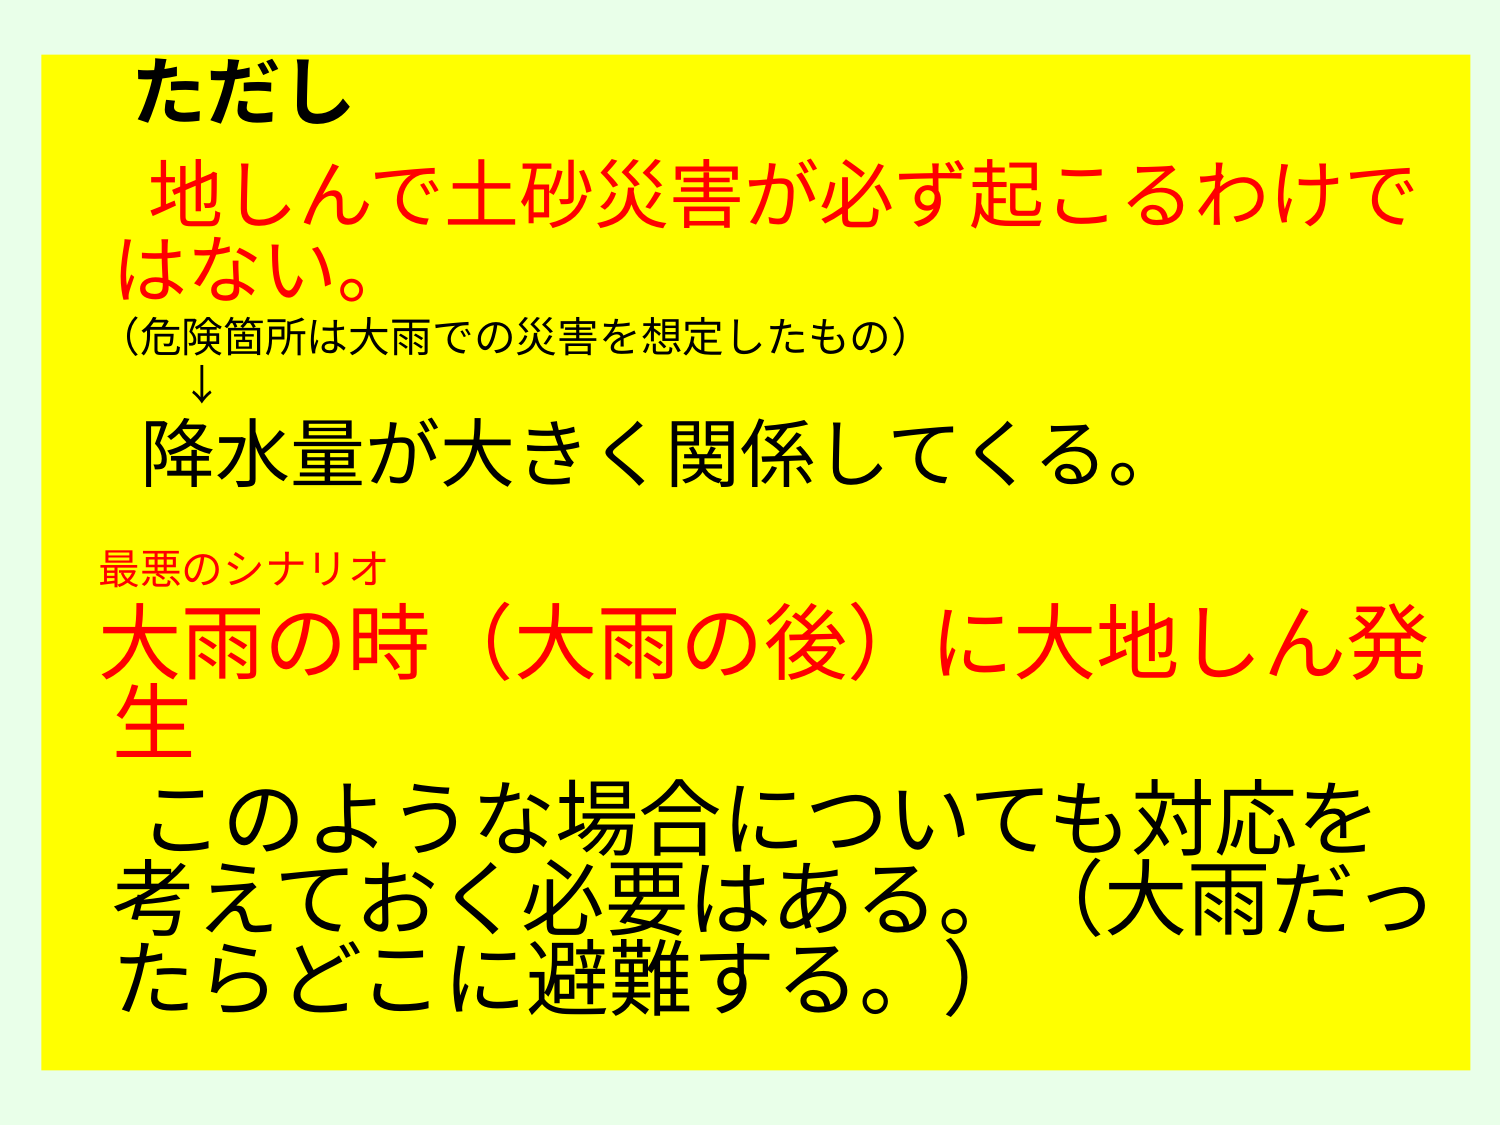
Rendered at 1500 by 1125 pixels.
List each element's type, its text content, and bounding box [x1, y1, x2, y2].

list ただし 地しんで土砂災害が必ず起こるわけではない。 （危険箇所は大雨での災害を想定したもの） ↓ 降水量が大きく関係してくる。 最悪のシナリオ 大雨の時（大雨の後）に大地しん発生 このような場合についても対応を考えておく必要はある。（大雨だったらどこに避難する。） [41, 54, 1471, 1071]
